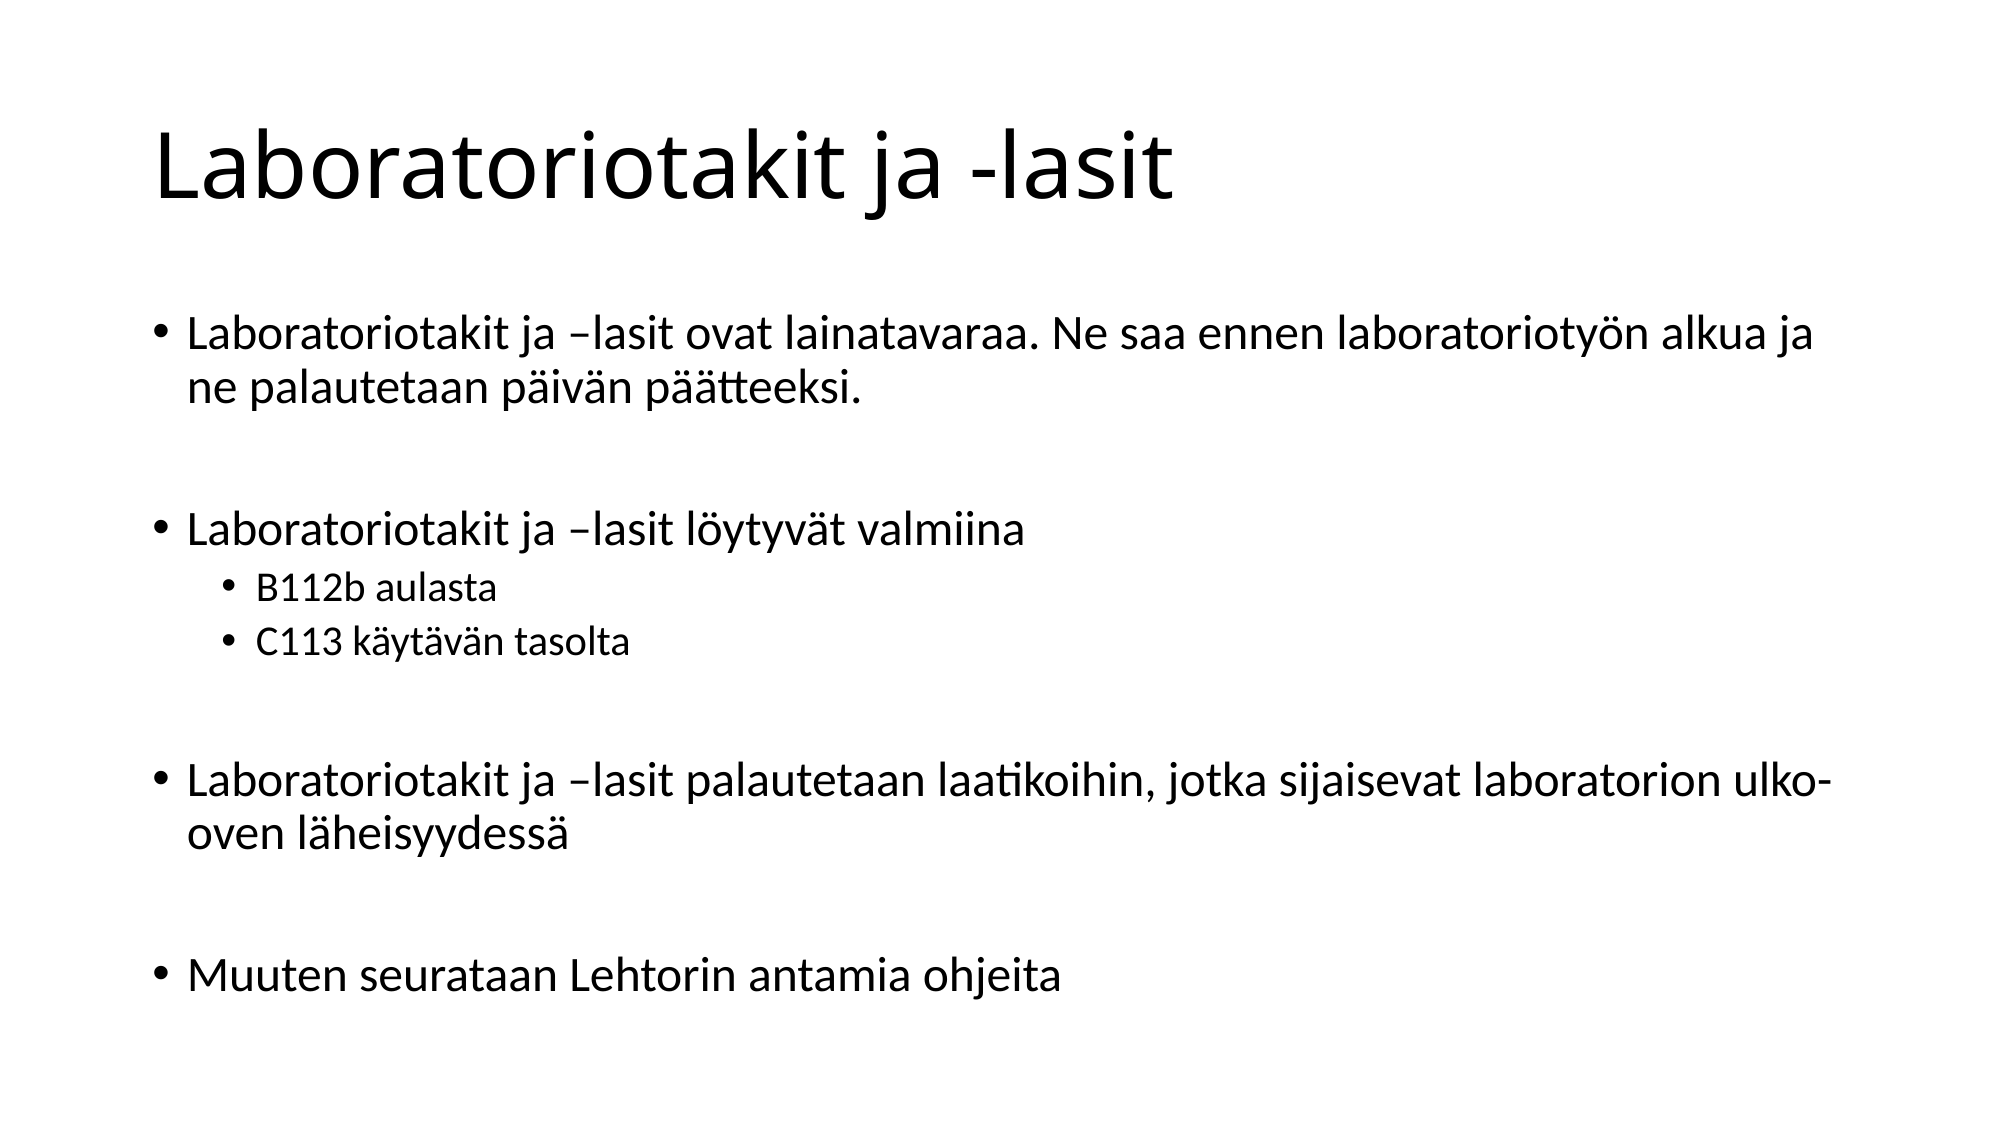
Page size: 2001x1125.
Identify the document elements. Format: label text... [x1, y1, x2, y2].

title Laboratoriotakit ja -lasit [137, 59, 1863, 278]
list Laboratoriotakit ja –lasit ovat lainatavaraa. Ne saa ennen laboratoriotyön alkua ja ne palautetaan päivän päätteeksi. Laboratoriotakit ja –lasit löytyvät valmiina B112b aulasta C113 käytävän tasolta Laboratoriotakit ja –lasit palautetaan laatikoihin, jotka sijaisevat laboratorion ulko-oven läheisyydessä Muuten seurataan Lehtorin antamia ohjeita [137, 299, 1863, 1014]
